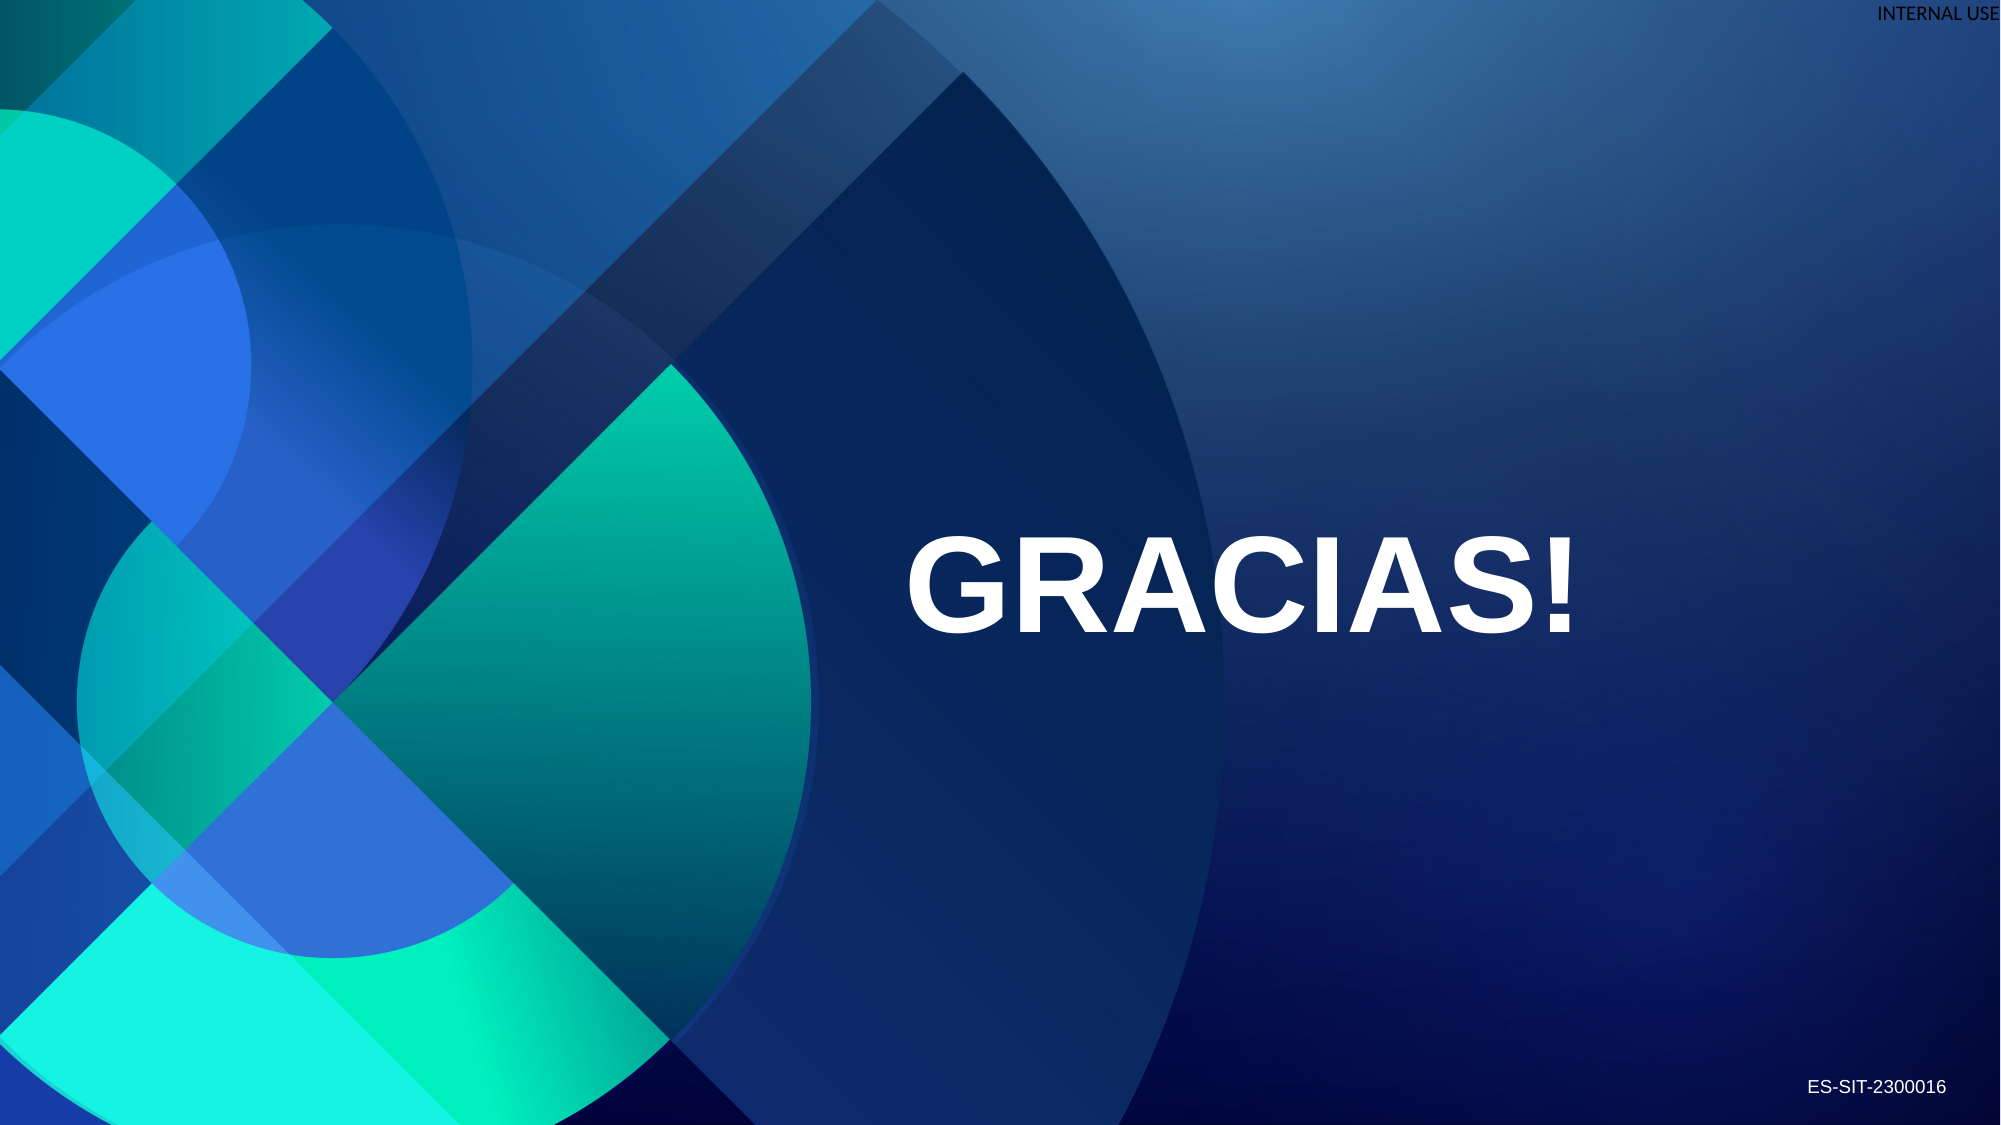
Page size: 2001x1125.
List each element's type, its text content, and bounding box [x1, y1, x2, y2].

text_box ES-SIT-2300016 [1792, 1067, 1981, 1105]
picture [0, 0, 2001, 1125]
title GRACIAS! [889, 455, 1887, 670]
